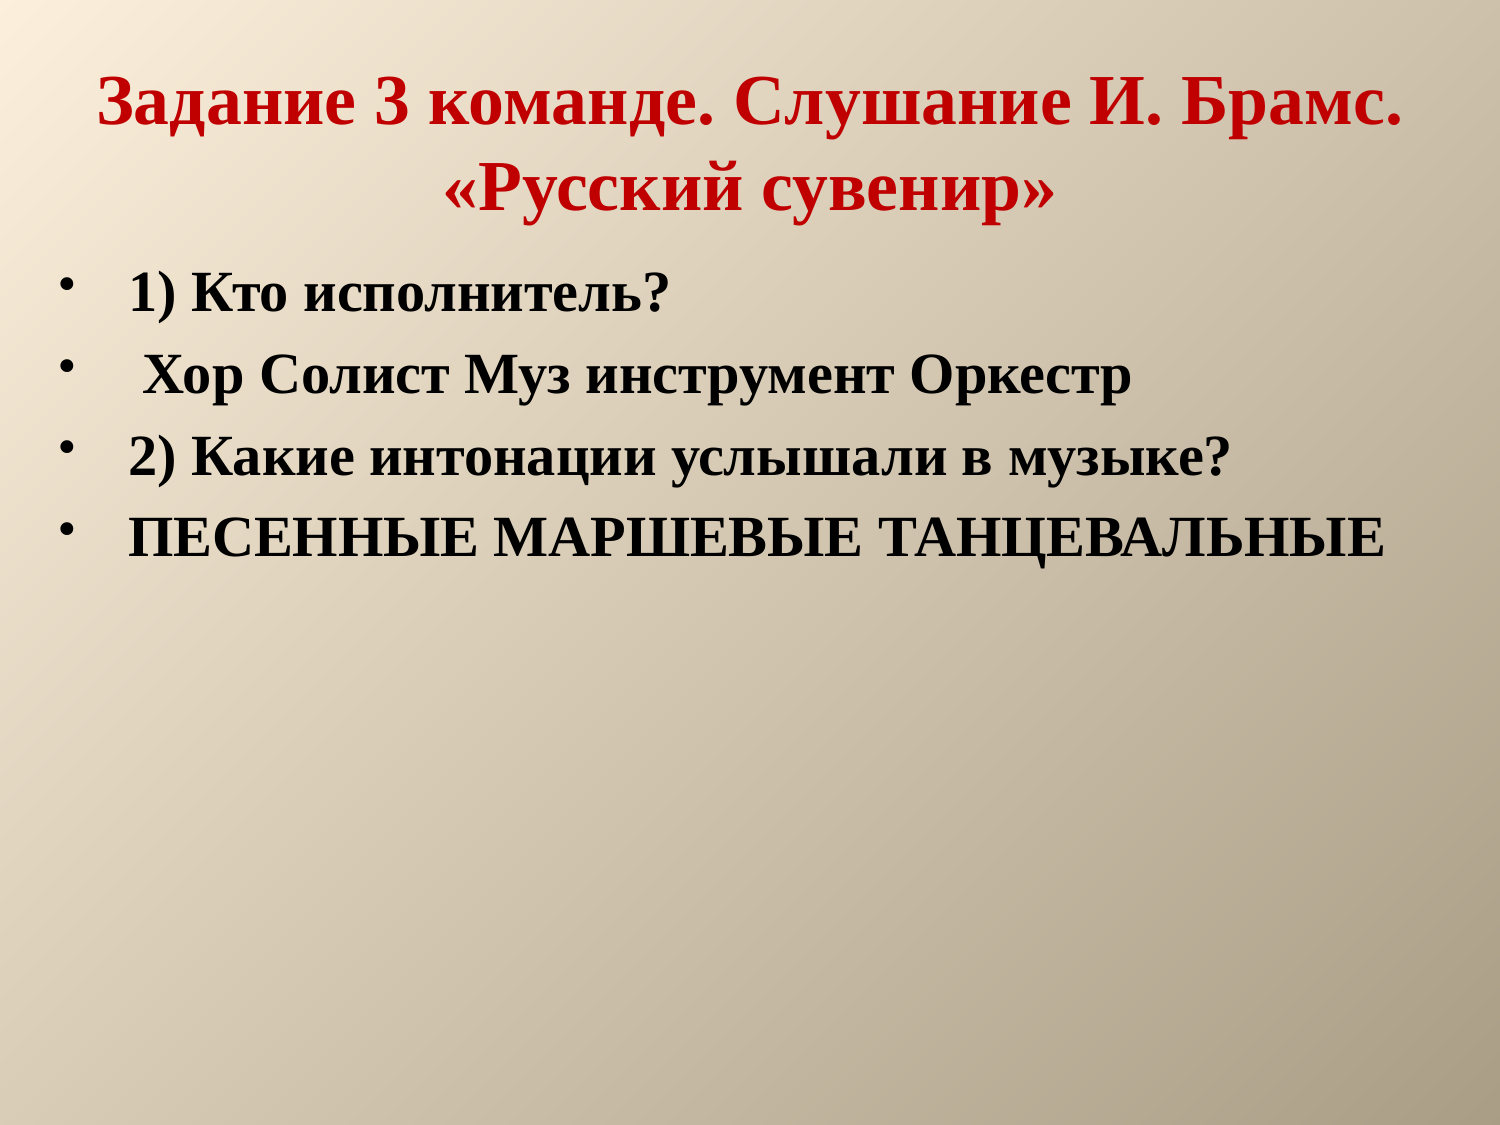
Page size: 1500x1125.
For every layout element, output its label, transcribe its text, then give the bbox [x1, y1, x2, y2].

title Задание 3 команде. Слушание И. Брамс. «Русский сувенир» [75, 45, 1425, 233]
list 1) Кто исполнитель? Хор Солист Муз инструмент Оркестр 2) Какие интонации услышали в музыке? ПЕСЕННЫЕ МАРШЕВЫЕ ТАНЦЕВАЛЬНЫЕ [23, 246, 1500, 1005]
